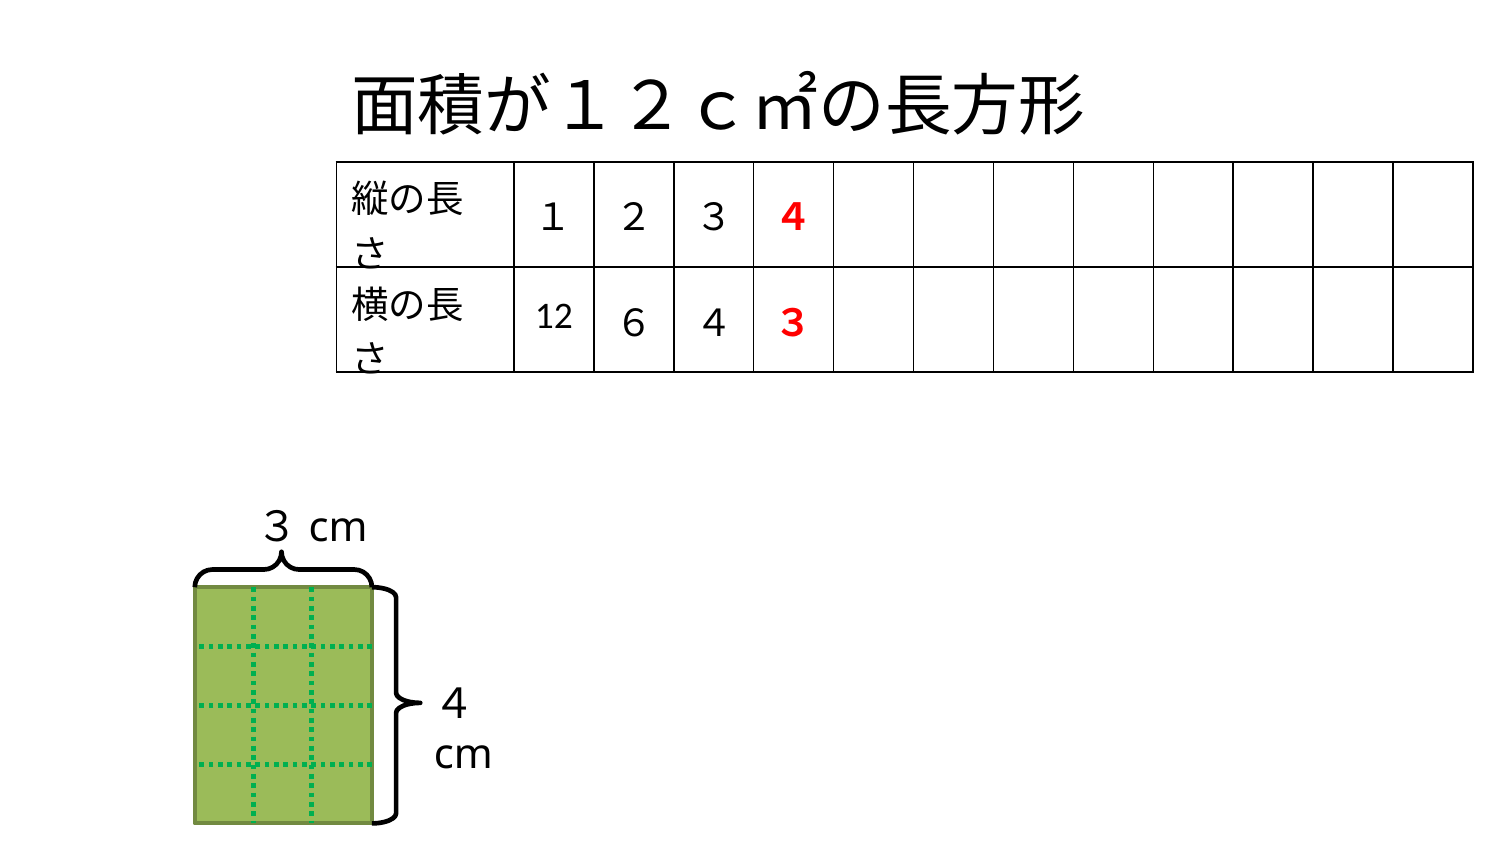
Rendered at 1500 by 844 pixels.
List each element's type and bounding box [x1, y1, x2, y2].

table_cell [834, 268, 913, 371]
table_cell [914, 268, 993, 371]
table_cell [754, 268, 833, 371]
table_cell [1074, 268, 1153, 371]
table_cell [595, 268, 673, 371]
table_cell [1234, 268, 1312, 371]
table_cell [1154, 268, 1232, 371]
table_header [1314, 163, 1392, 266]
table_header [1234, 163, 1312, 266]
table_header [337, 163, 513, 266]
table_header [675, 163, 753, 266]
table_header [994, 163, 1073, 266]
table_header [1394, 163, 1472, 266]
table_header [914, 163, 993, 266]
table_cell [337, 268, 513, 371]
table_cell [515, 268, 593, 371]
table_header [595, 163, 673, 266]
table_header [1154, 163, 1232, 266]
table_header [515, 163, 593, 266]
table_cell [675, 268, 753, 371]
table_header [834, 163, 913, 266]
table_cell [1394, 268, 1472, 371]
table_cell [994, 268, 1073, 371]
table_header [754, 163, 833, 266]
table_cell [1314, 268, 1392, 371]
table_header [1074, 163, 1153, 266]
text_box [164, 492, 538, 825]
text_box [336, 55, 1152, 151]
